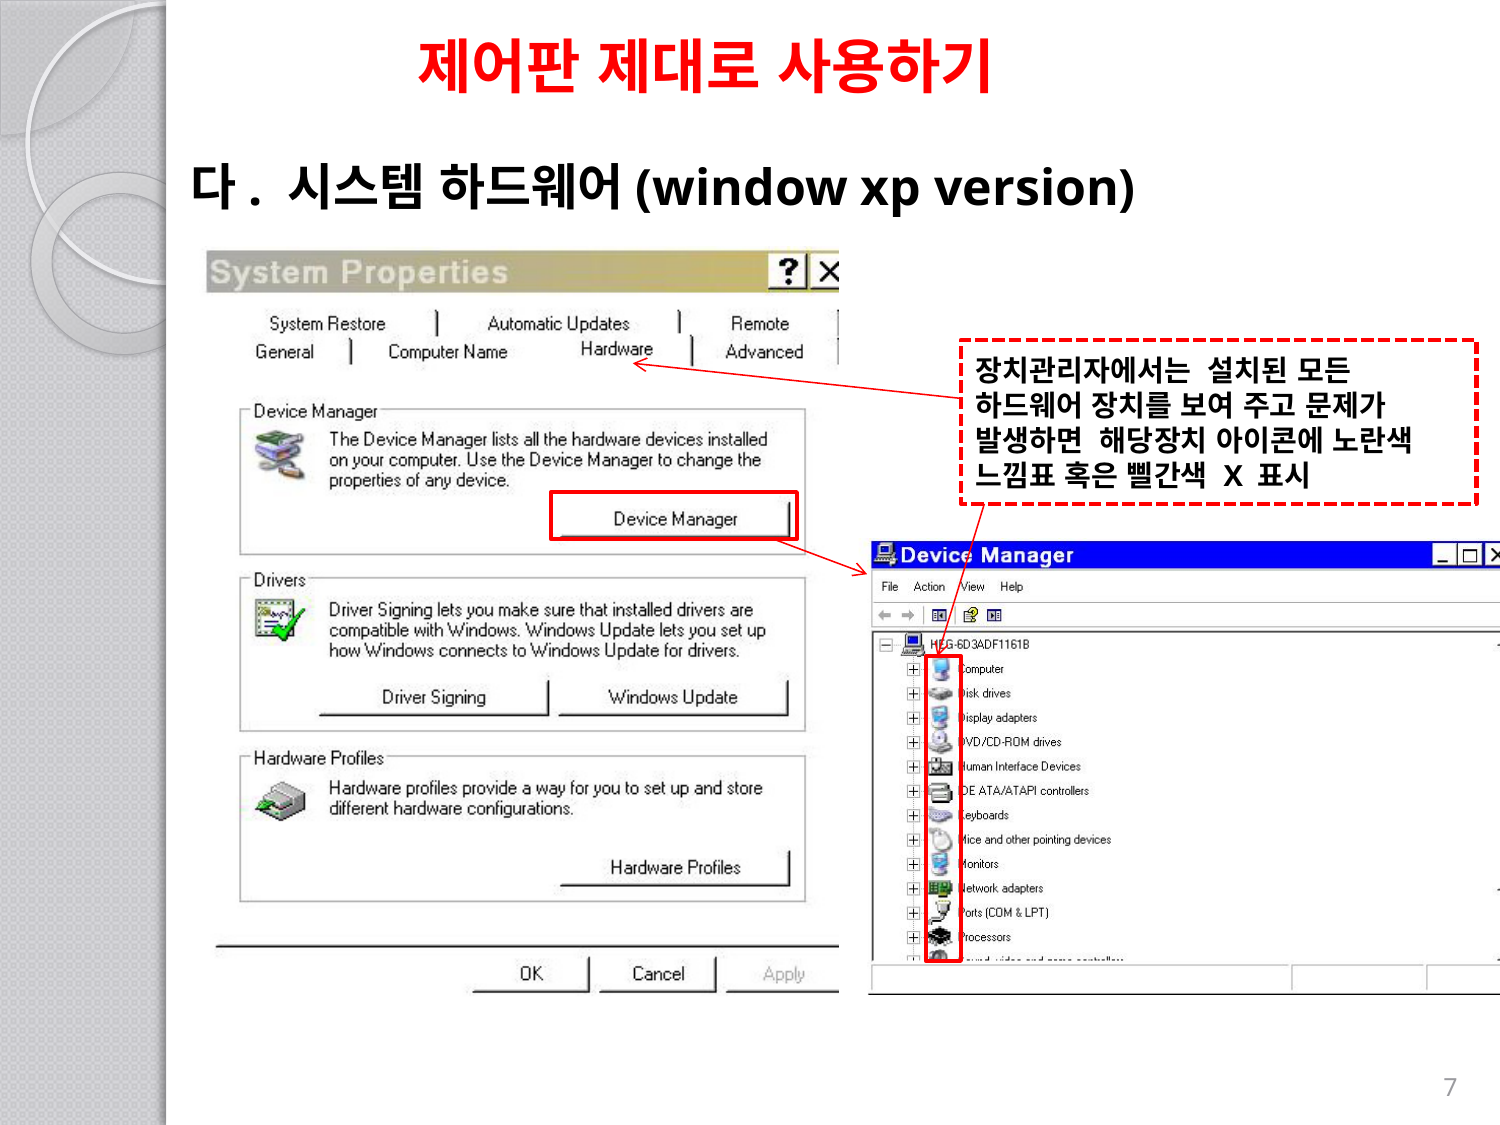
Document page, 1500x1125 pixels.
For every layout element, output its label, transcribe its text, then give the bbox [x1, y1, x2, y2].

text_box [175, 152, 1500, 1005]
slide_number 6 [1413, 1034, 1488, 1113]
text_box 제어판 제대로 사용하기 [374, 0, 1125, 129]
